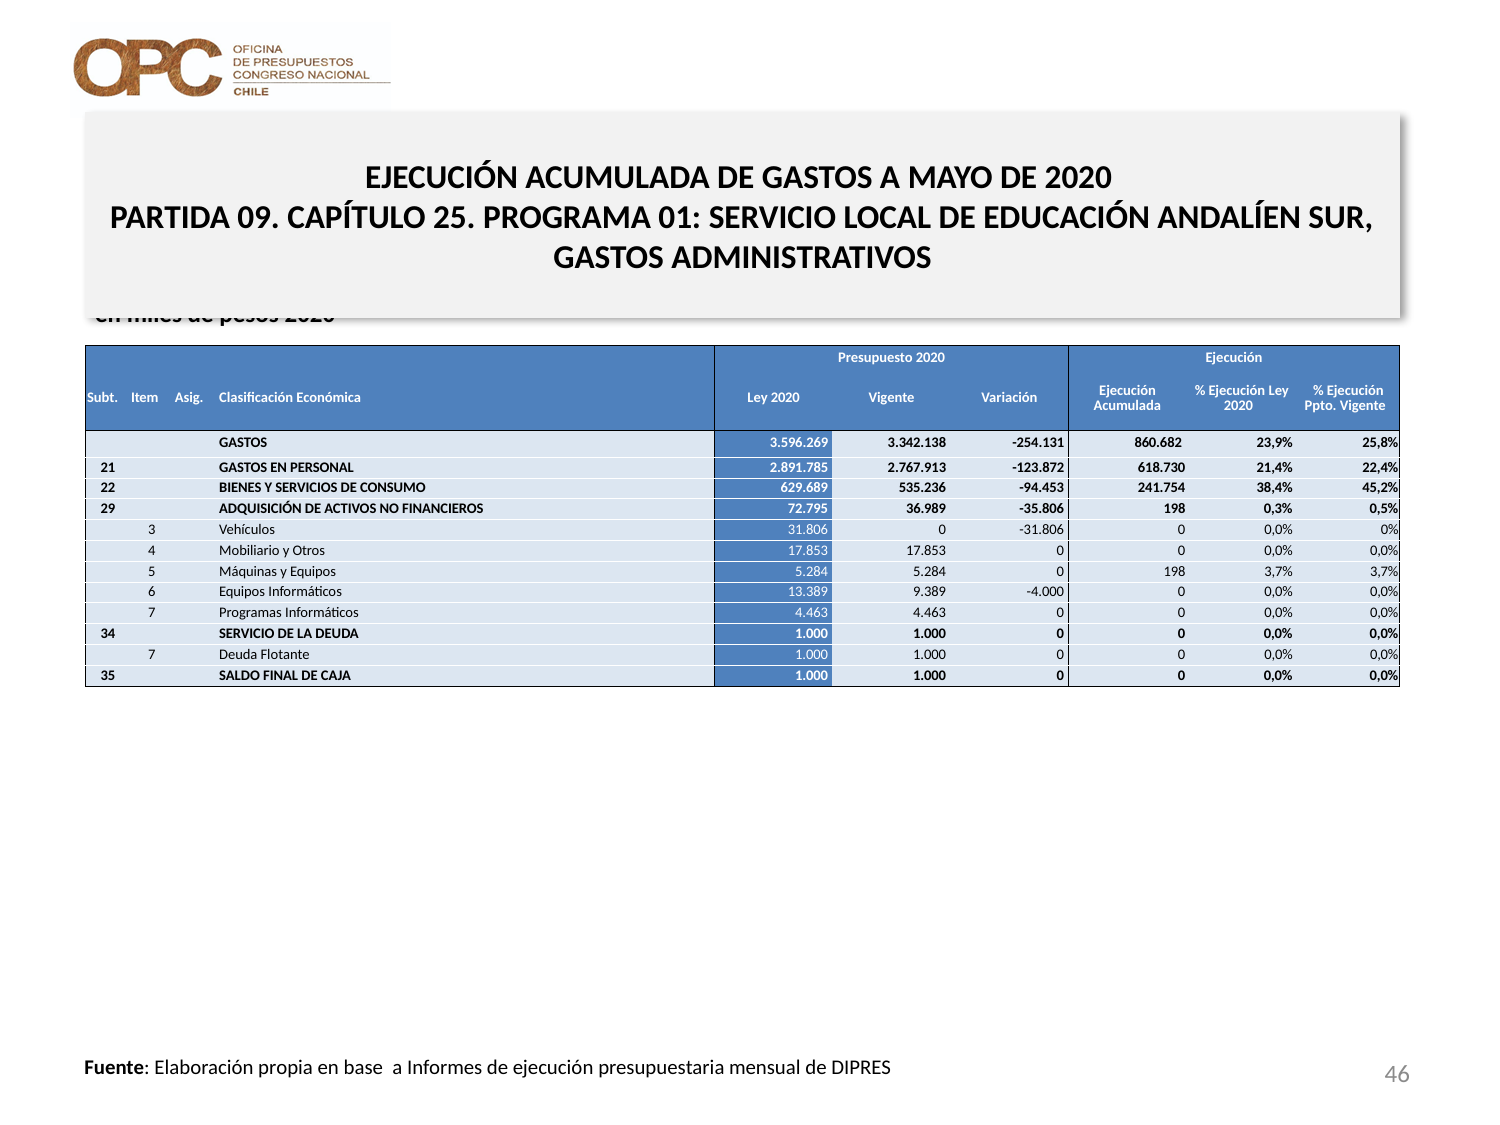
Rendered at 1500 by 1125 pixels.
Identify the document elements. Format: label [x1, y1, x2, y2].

table_cell [715, 431, 1068, 457]
table_cell [1069, 541, 1399, 561]
table_cell [86, 366, 714, 430]
table_cell [86, 666, 714, 686]
table_cell [1069, 479, 1399, 498]
table_cell [86, 458, 714, 478]
table_cell [715, 499, 1068, 519]
table_header [715, 346, 1068, 366]
table_header [86, 346, 714, 366]
text_box [80, 289, 1420, 345]
table_cell [715, 603, 1068, 623]
table_cell [86, 499, 714, 519]
table_cell [1069, 666, 1399, 686]
picture [70, 22, 391, 118]
table_cell [715, 479, 1068, 498]
table_cell [715, 541, 1068, 561]
slide_number [1074, 1042, 1425, 1103]
table_cell [86, 583, 714, 602]
table_cell [715, 562, 1068, 582]
table_cell [715, 583, 1068, 602]
table_cell [715, 520, 1068, 540]
table_cell [86, 541, 714, 561]
table_header [1069, 346, 1399, 366]
table_cell [1069, 624, 1399, 644]
table_cell [1069, 366, 1399, 430]
table_cell [1069, 458, 1399, 478]
table_cell [86, 562, 714, 582]
table_cell [715, 458, 1068, 478]
table_cell [1069, 583, 1399, 602]
table_cell [86, 479, 714, 498]
table_cell [1069, 520, 1399, 540]
table_cell [715, 666, 1068, 686]
title [85, 113, 1400, 318]
table_cell [715, 366, 1068, 430]
table_cell [1069, 431, 1399, 457]
table_cell [1069, 603, 1399, 623]
table_cell [1069, 645, 1399, 665]
table_cell [86, 431, 714, 457]
table_cell [86, 603, 714, 623]
table_cell [1069, 499, 1399, 519]
table_cell [86, 645, 714, 665]
table_cell [86, 520, 714, 540]
table_cell [86, 624, 714, 644]
table_cell [1069, 562, 1399, 582]
table_cell [715, 645, 1068, 665]
table_cell [715, 624, 1068, 644]
